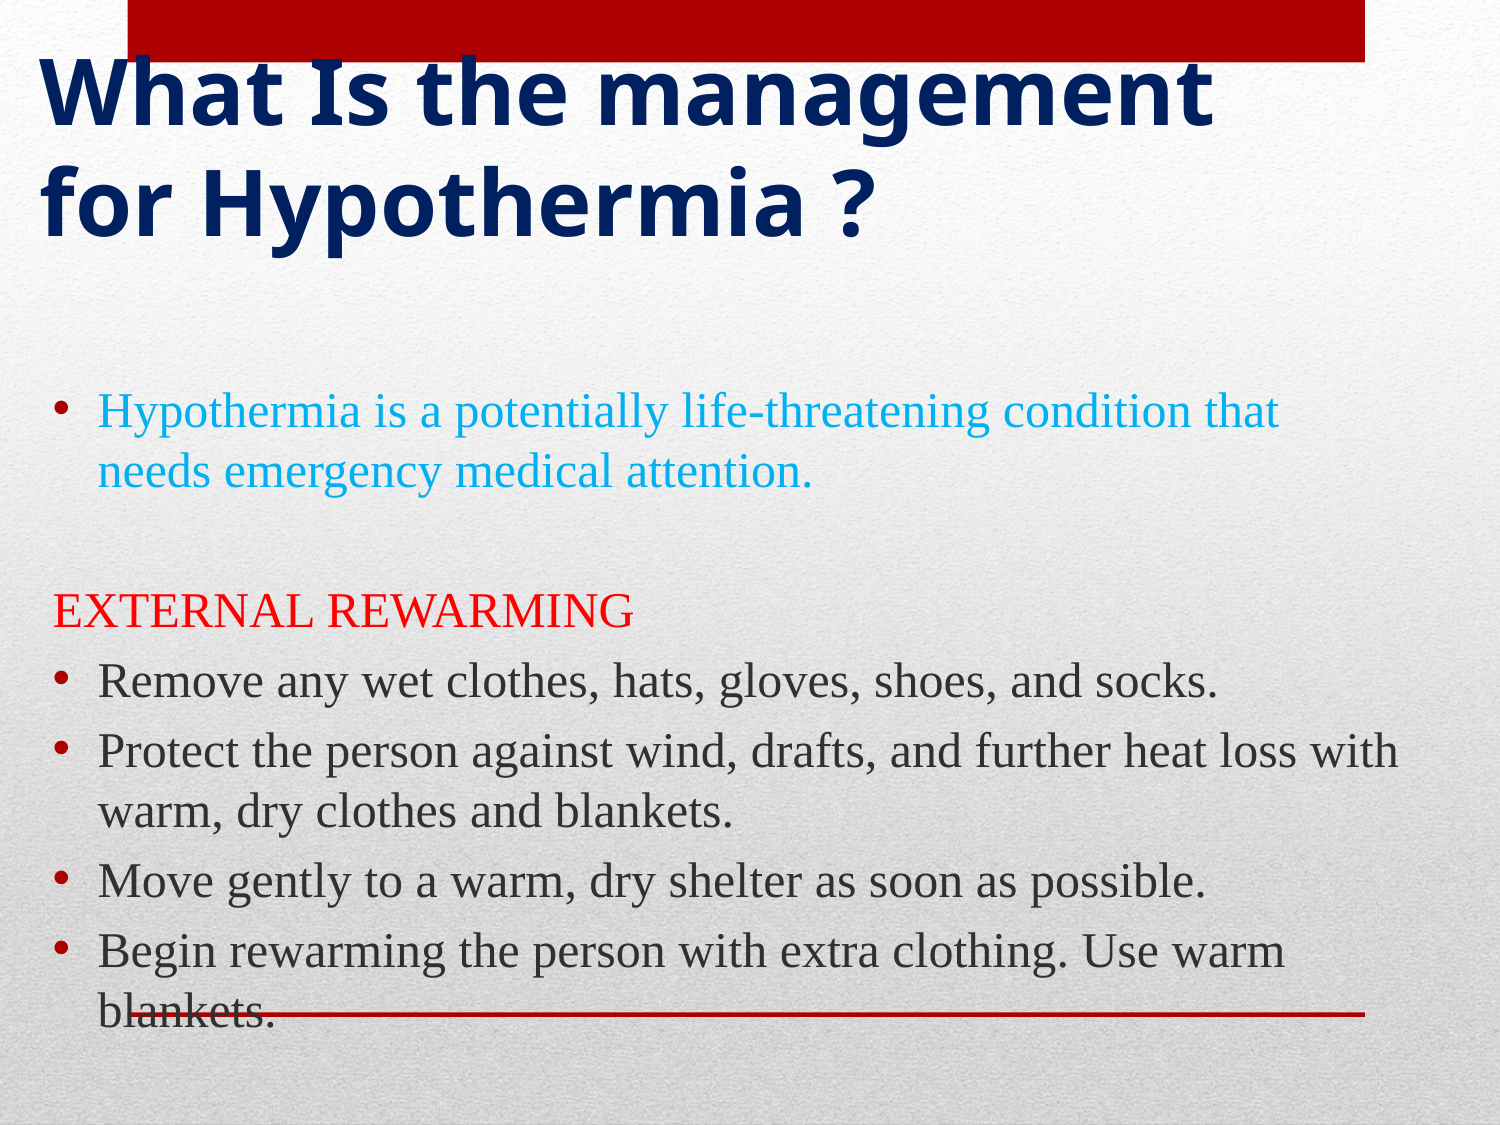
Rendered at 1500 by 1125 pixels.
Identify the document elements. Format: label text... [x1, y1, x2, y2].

title What Is the management for Hypothermia ? [24, 24, 1500, 263]
list Hypothermia is a potentially life-threatening condition that needs emergency medical attention. EXTERNAL REWARMING Remove any wet clothes, hats, gloves, shoes, and socks. Protect the person against wind, drafts, and further heat loss with warm, dry clothes and blankets. Move gently to a warm, dry shelter as soon as possible. Begin rewarming the person with extra clothing. Use warm blankets. [37, 299, 1422, 1096]
